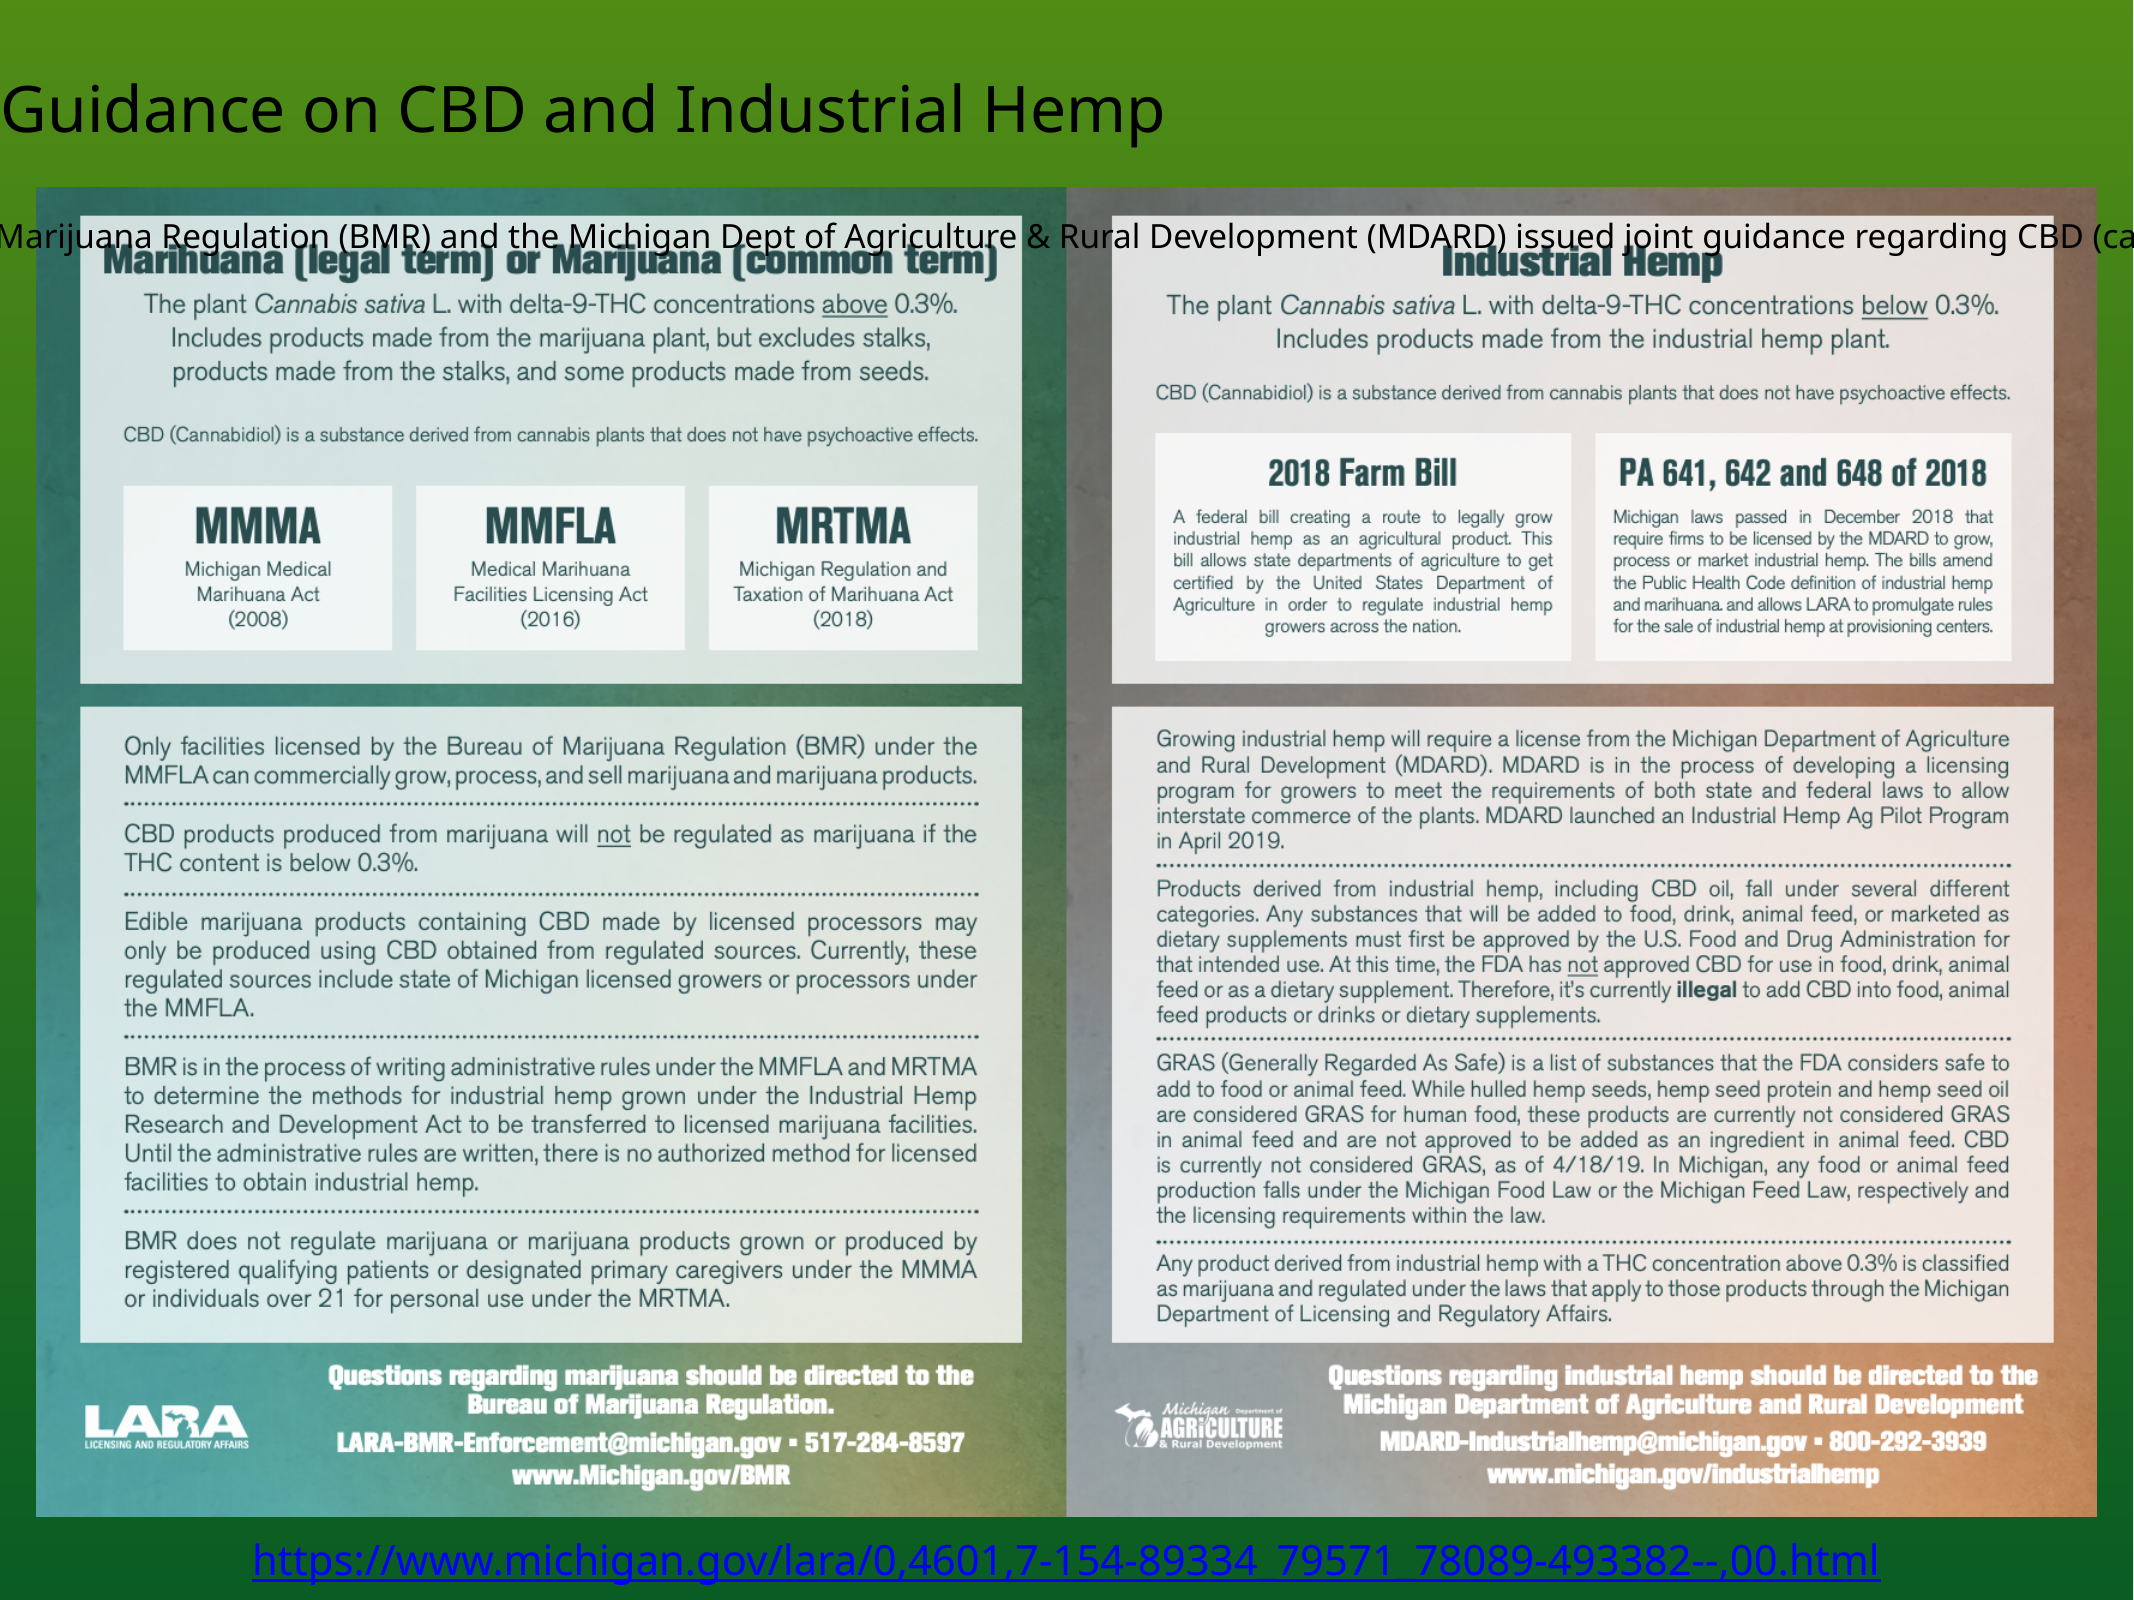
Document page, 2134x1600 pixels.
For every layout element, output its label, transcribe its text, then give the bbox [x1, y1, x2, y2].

picture [36, 187, 2098, 1517]
text_box Michigan Offers Guidance on CBD and Industrial Hemp March 29, 2019: The Bureau of Marijuana Regulation (BMR) and the Michigan Dept of Agriculture & Rural Development (MDARD) issued joint guidance regarding CBD (cannabidiol) and industrial hemp. [0, 0, 2134, 264]
text_box https://www.michigan.gov/lara/0,4601,7-154-89334_79571_78089-493382--,00.html [243, 1525, 1890, 1600]
